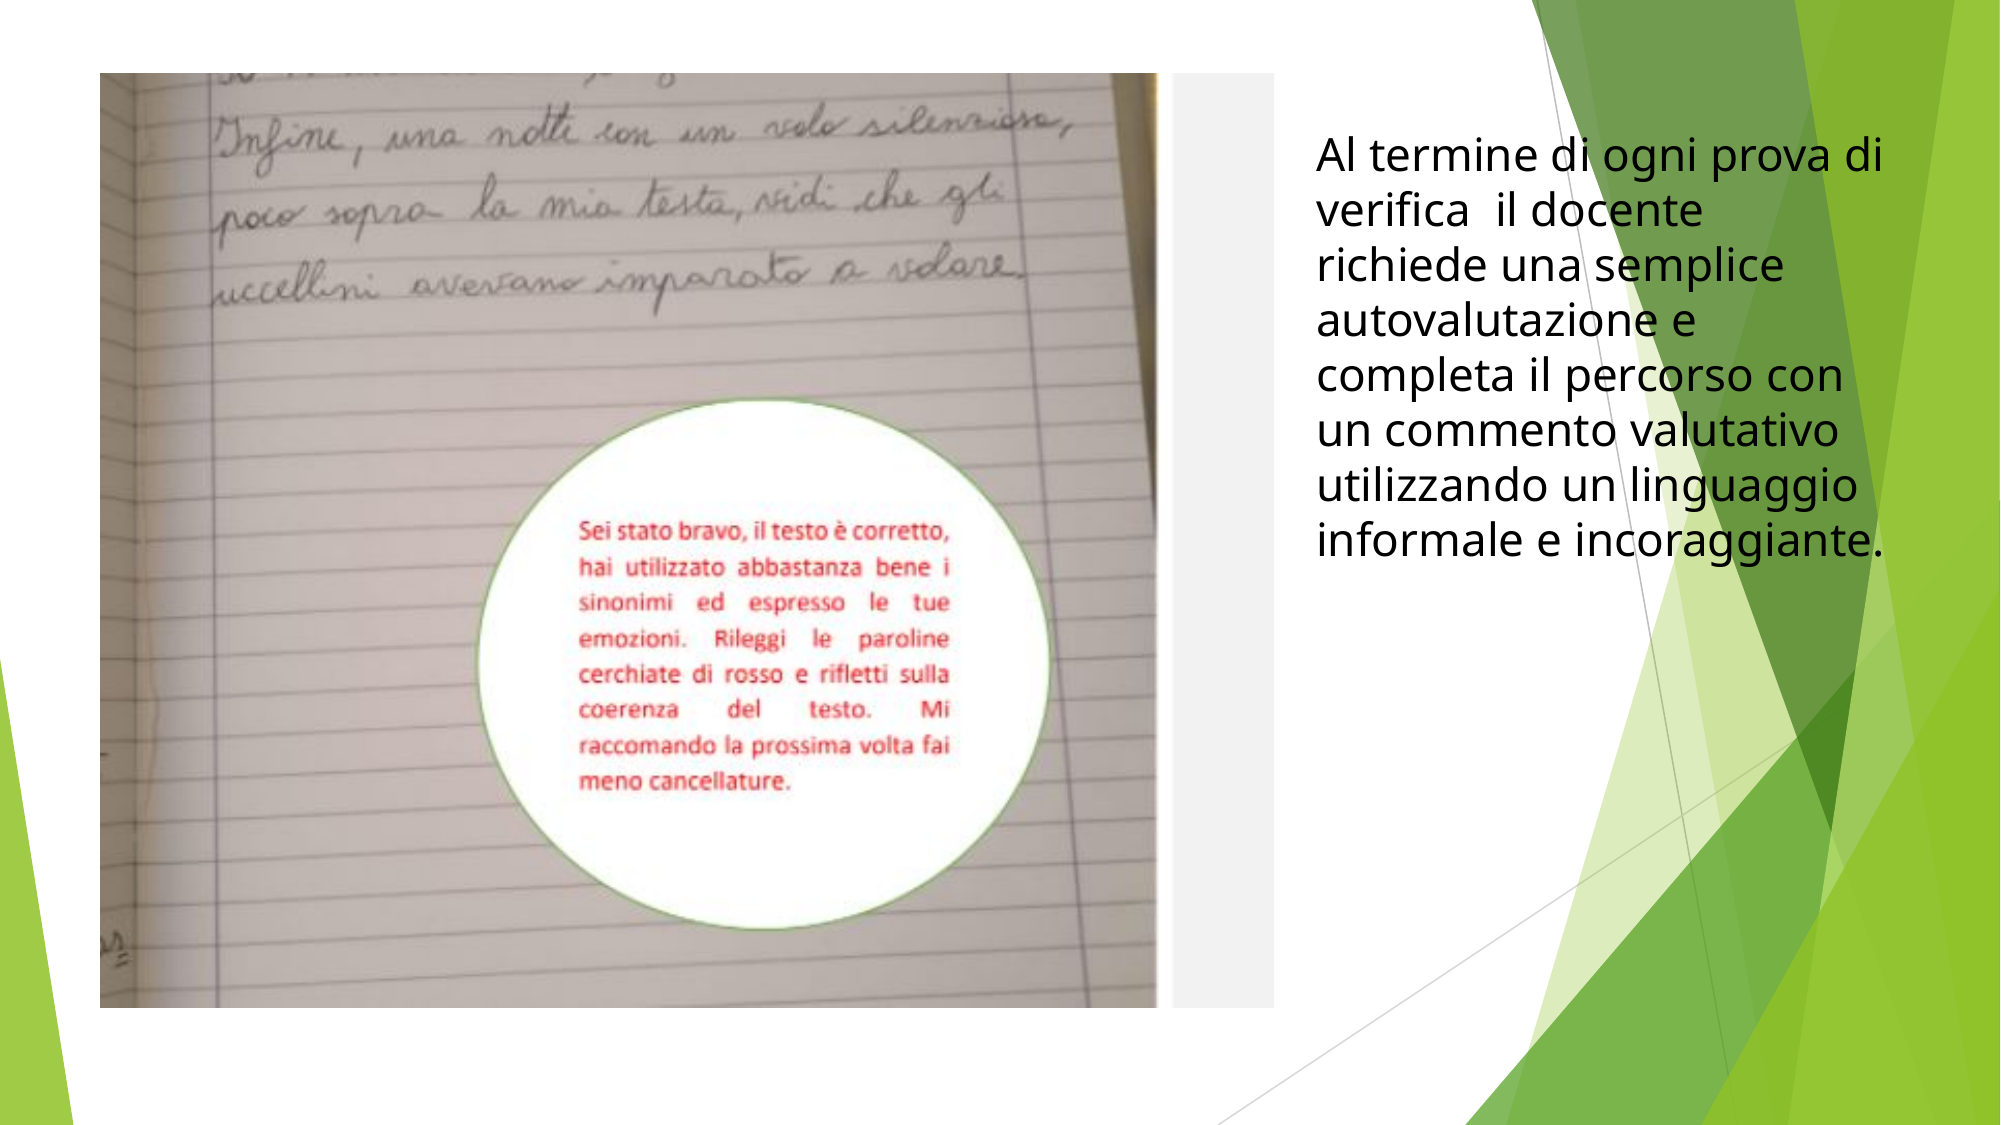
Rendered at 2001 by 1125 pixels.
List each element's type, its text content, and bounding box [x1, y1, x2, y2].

picture [65, 73, 1275, 1008]
text_box Al termine di ogni prova di verifica il docente richiede una semplice autovalutazione e completa il percorso con un commento valutativo utilizzando un linguaggio informale e incoraggiante. [1301, 111, 1903, 581]
